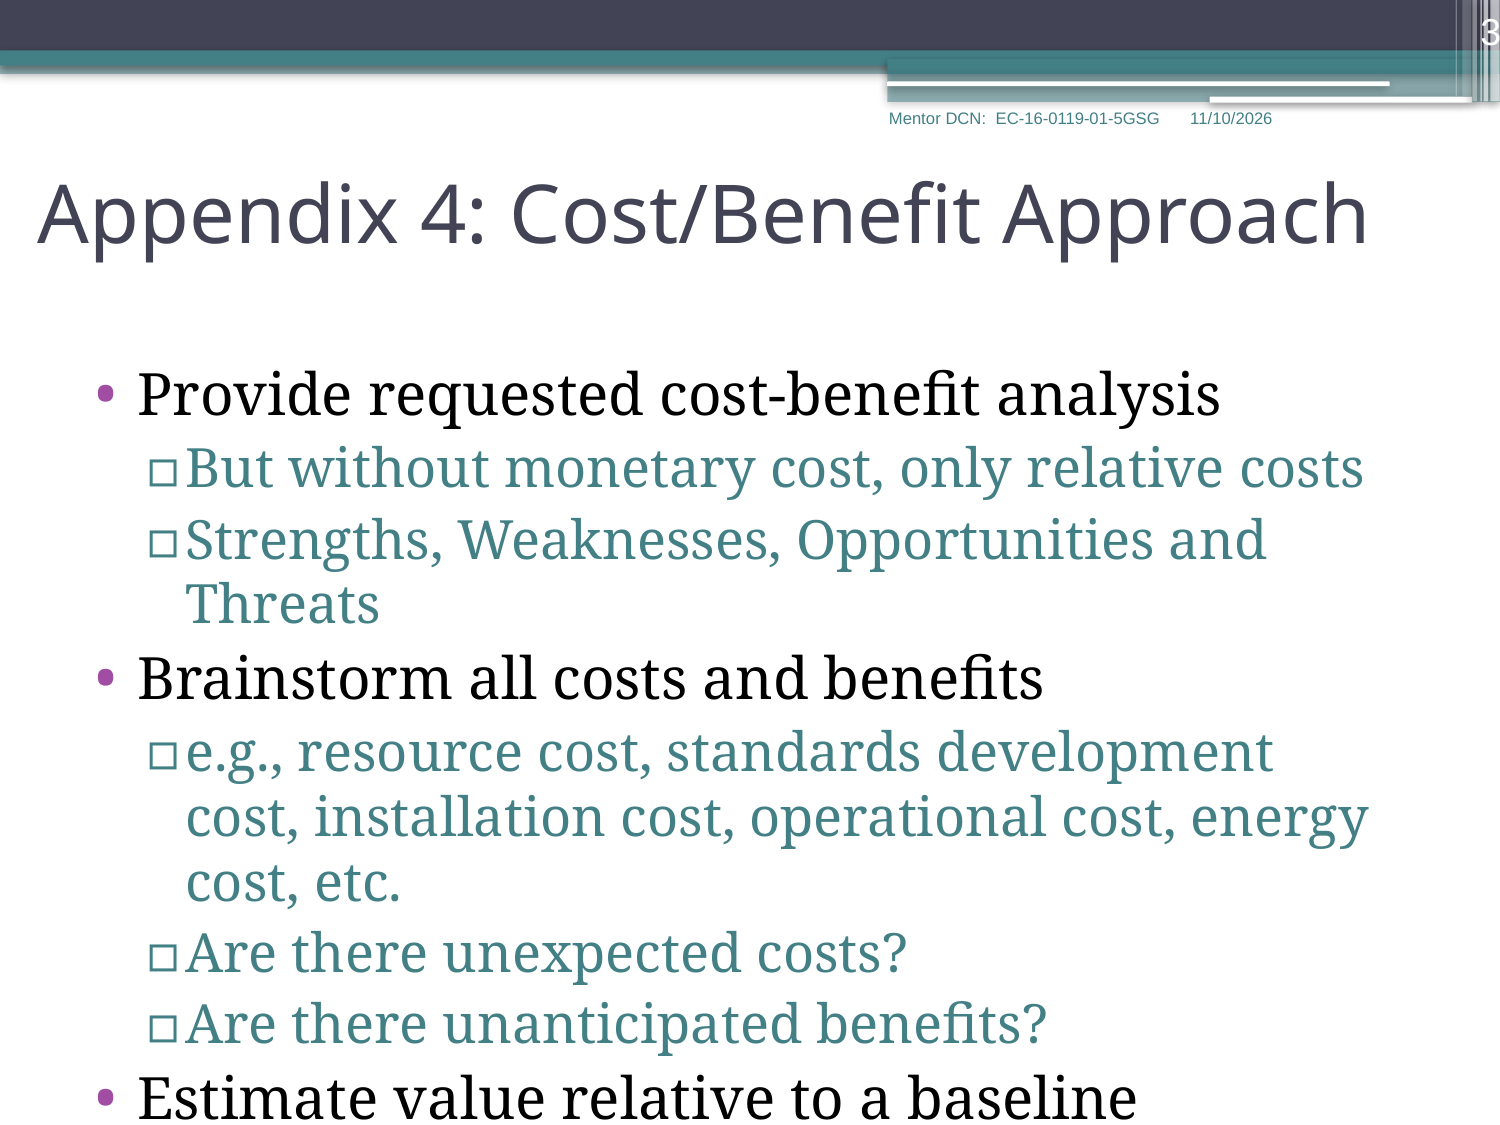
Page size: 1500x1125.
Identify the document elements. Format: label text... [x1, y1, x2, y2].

text_box Appendix 4: Cost/Benefit Approach [37, 162, 1425, 261]
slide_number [1176, 100, 1333, 176]
footer Mentor DCN: EC-16-0119-01-5GSG [862, 100, 1176, 176]
text_box Provide requested cost-benefit analysis But without monetary cost, only relative costs Strengths, Weaknesses, Opportunities and Threats Brainstorm all costs and benefits e.g., resource cost, standards development cost, installation cost, operational cost, energy cost, etc. Are there unexpected costs? Are there unanticipated benefits? Estimate value relative to a baseline [62, 349, 1413, 1060]
text_box 34 [1343, 0, 1500, 61]
